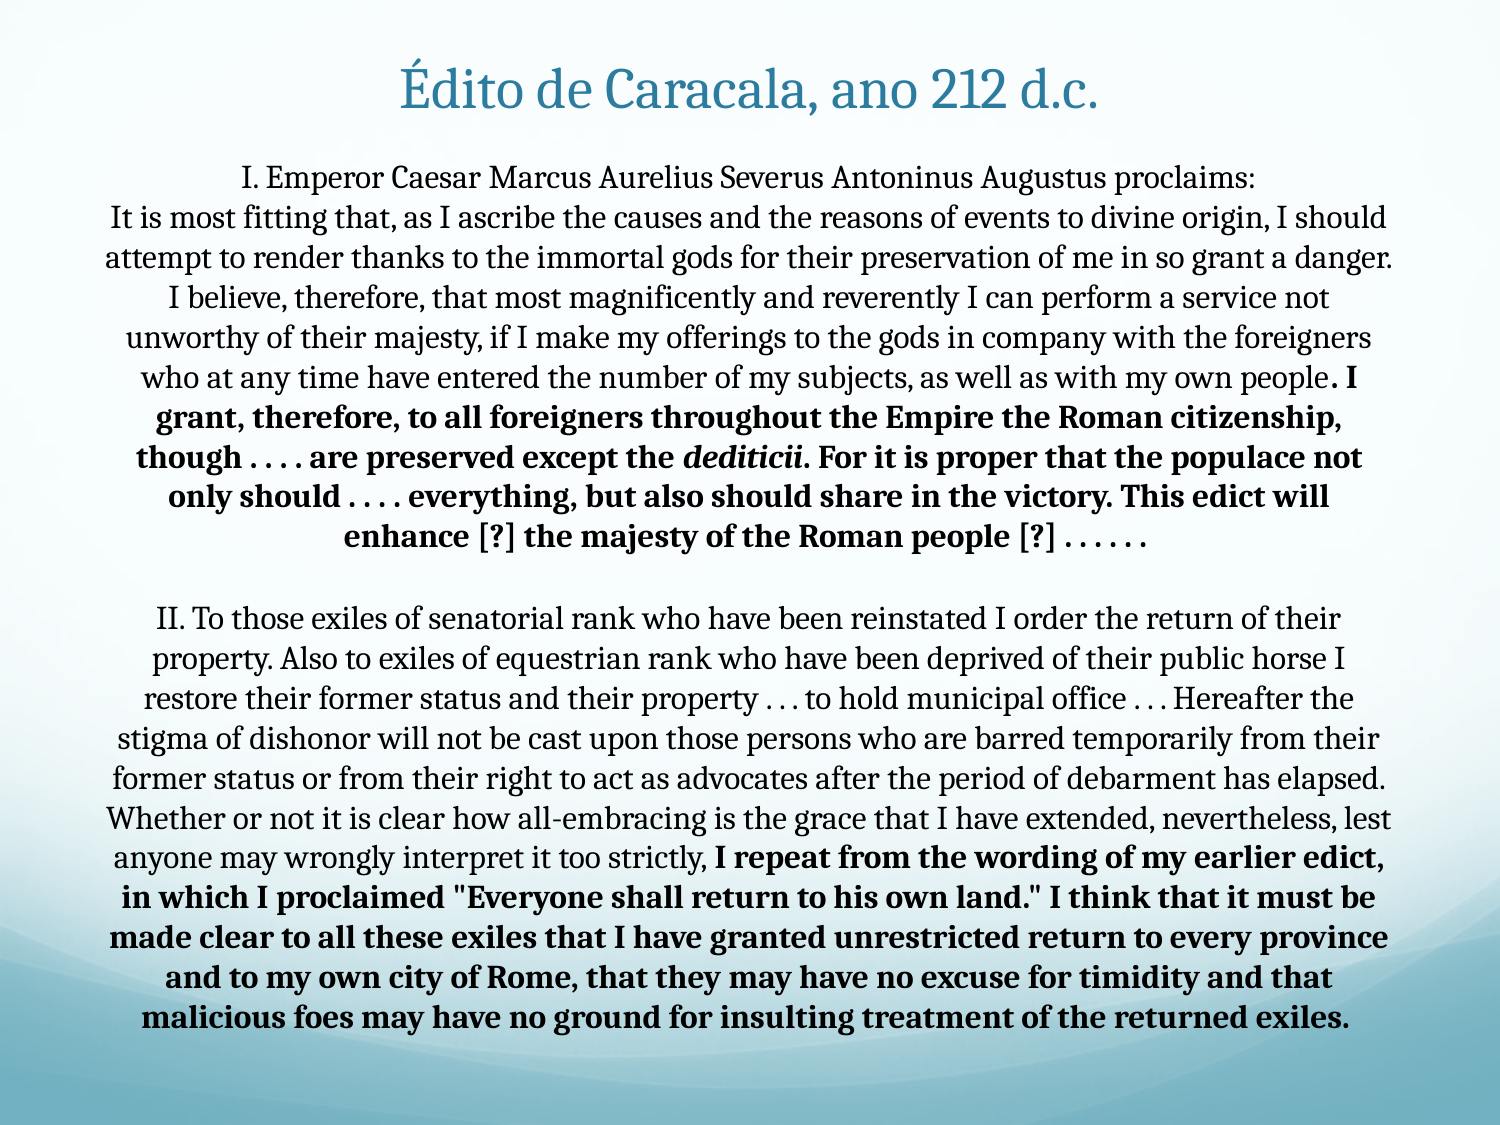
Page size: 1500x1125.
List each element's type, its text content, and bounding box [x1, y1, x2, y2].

list I. Emperor Caesar Marcus Aurelius Severus Antoninus Augustus proclaims: It is most fitting that, as I ascribe the causes and the reasons of events to divine origin, I should attempt to render thanks to the immortal gods for their preservation of me in so grant a danger. I believe, therefore, that most magnificently and reverently I can perform a service not unworthy of their majesty, if I make my offerings to the gods in company with the foreigners who at any time have entered the number of my subjects, as well as with my own people. I grant, therefore, to all foreigners throughout the Empire the Roman citizenship, though . . . . are preserved except the dediticii. For it is proper that the populace not only should . . . . everything, but also should share in the victory. This edict will enhance [?] the majesty of the Roman people [?] . . . . . . II. To those exiles of senatorial rank who have been reinstated I order the return of their property. Also to exiles of equestrian rank who have been deprived of their public horse I restore their former status and their property . . . to hold municipal office . . . Hereafter the stigma of dishonor will not be cast upon those persons who are barred temporarily from their former status or from their right to act as advocates after the period of debarment has elapsed. Whether or not it is clear how all-embracing is the grace that I have extended, nevertheless, lest anyone may wrongly interpret it too strictly, I repeat from the wording of my earlier edict, in which I proclaimed "Everyone shall return to his own land." I think that it must be made clear to all these exiles that I have granted unrestricted return to every province and to my own city of Rome, that they may have no excuse for timidity and that malicious foes may have no ground for insulting treatment of the returned exiles. [90, 147, 1410, 1089]
title Édito de Caracala, ano 212 d.c. [90, 17, 1410, 128]
